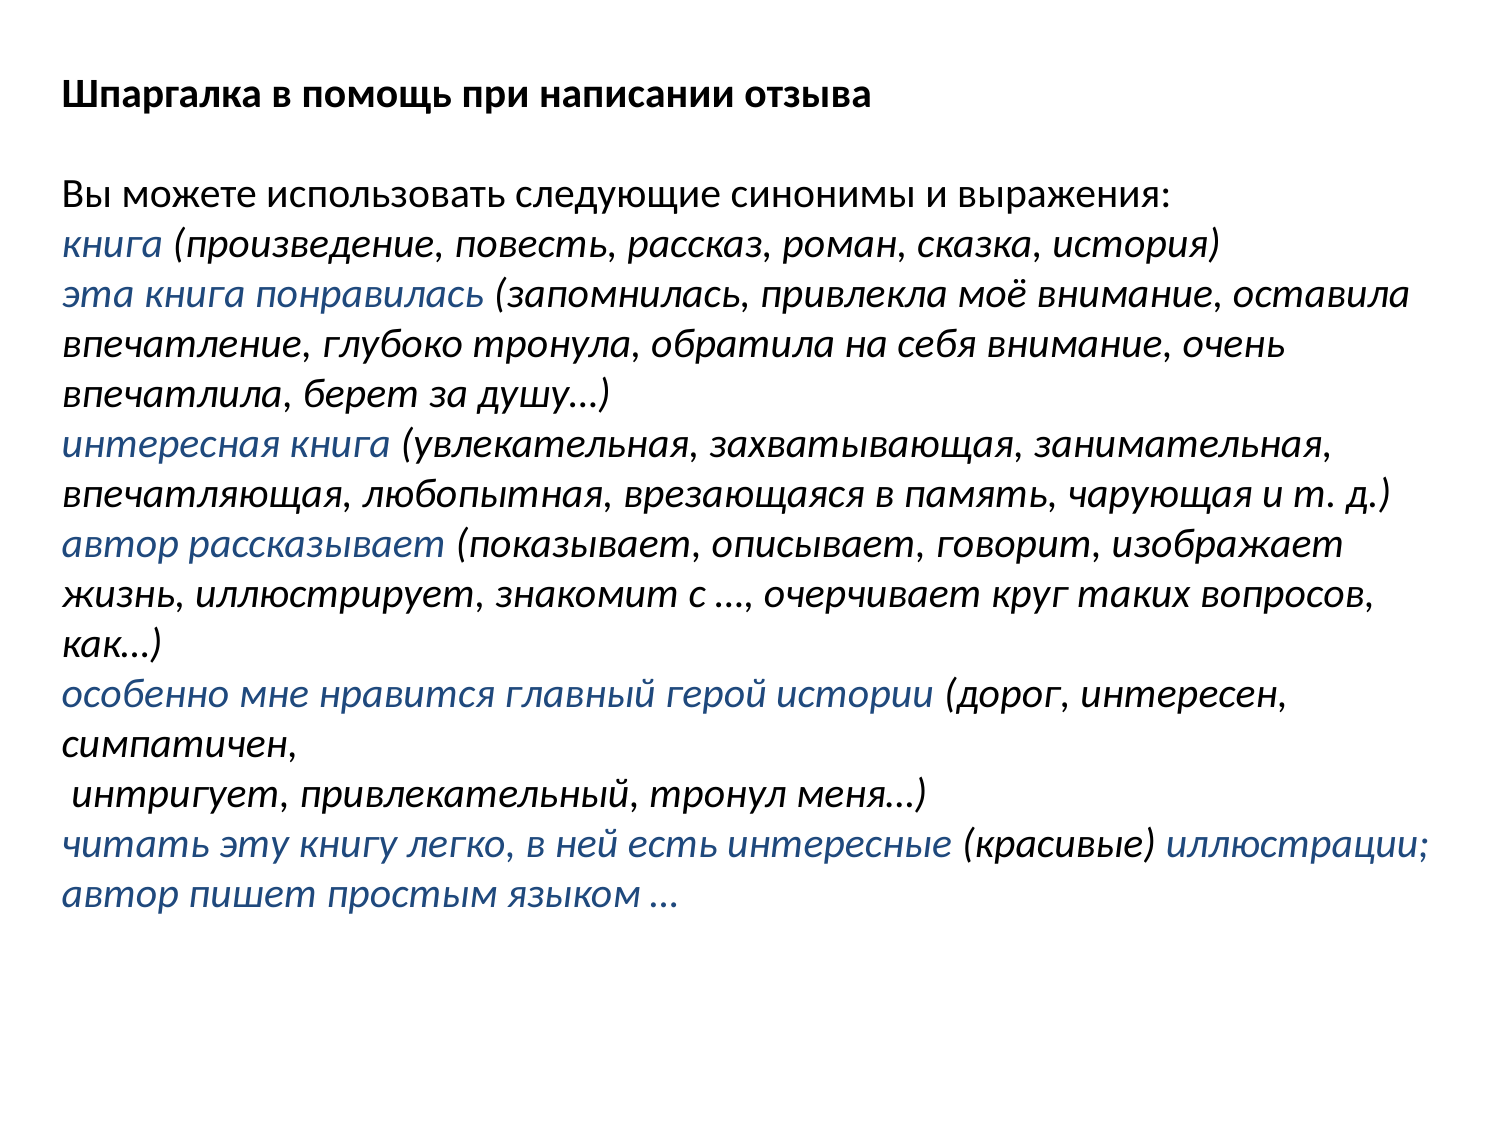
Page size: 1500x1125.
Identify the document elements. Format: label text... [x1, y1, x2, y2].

text_box Шпаргалка в помощь при написании отзыва Вы можете использовать следующие синонимы и выражения: книга (произведение, повесть, рассказ, роман, сказка, история) эта книга понравилась (запомнилась, привлекла моё внимание, оставила впечатление, глубоко тронула, обратила на себя внимание, очень впечатлила, берет за душу…) интересная книга (увлекательная, захватывающая, занимательная, впечатляющая, любопытная, врезающаяся в память, чарующая и т. д.) автор рассказывает (показывает, описывает, говорит, изображает жизнь, иллюстрирует, знакомит с …, очерчивает круг таких вопросов, как…) особенно мне нравится главный герой истории (дорог, интересен, симпатичен, интригует, привлекательный, тронул меня…) читать эту книгу легко, в ней есть интересные (красивые) иллюстрации; автор пишет простым языком … [46, 58, 1465, 924]
